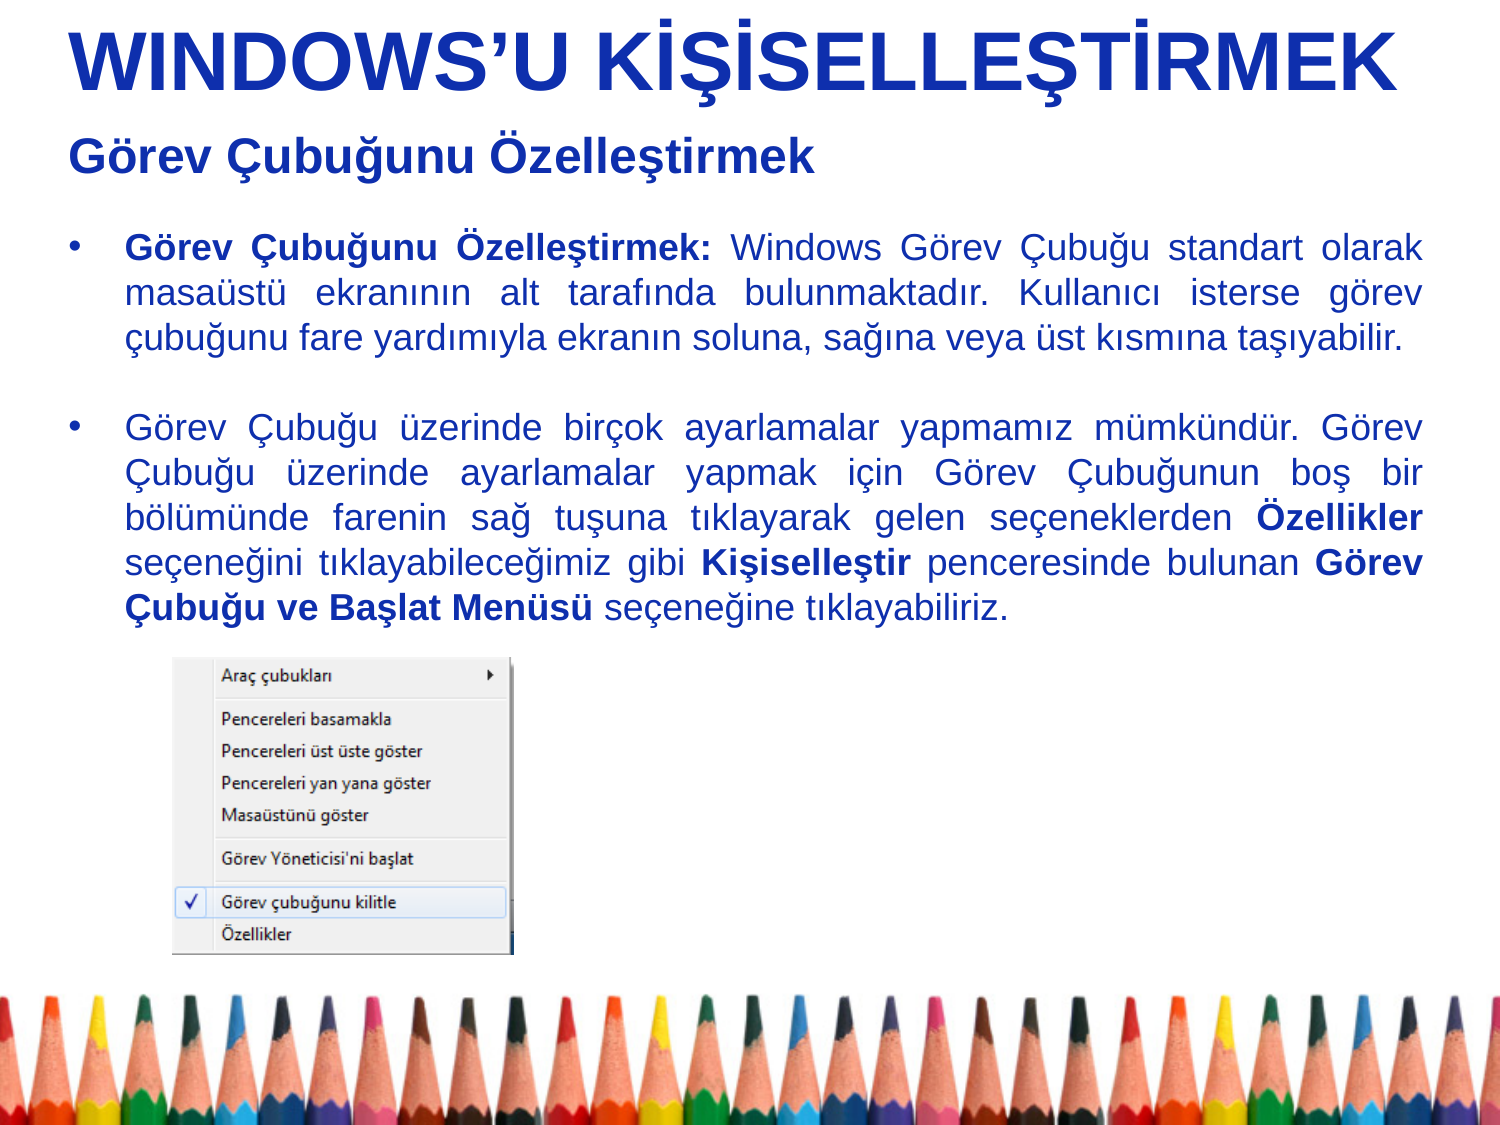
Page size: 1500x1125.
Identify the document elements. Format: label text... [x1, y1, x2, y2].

text_box Görev Çubuğunu Özelleştirmek Görev Çubuğunu Özelleştirmek: Windows Görev Çubuğu standart olarak masaüstü ekranının alt tarafında bulunmaktadır. Kullanıcı isterse görev çubuğunu fare yardımıyla ekranın soluna, sağına veya üst kısmına taşıyabilir. Görev Çubuğu üzerinde birçok ayarlamalar yapmamız mümkündür. Görev Çubuğu üzerinde ayarlamalar yapmak için Görev Çubuğunun boş bir bölümünde farenin sağ tuşuna tıklayarak gelen seçeneklerden Özellikler seçeneğini tıklayabileceğimiz gibi Kişiselleştir penceresinde bulunan Görev Çubuğu ve Başlat Menüsü seçeneğine tıklayabiliriz. [53, 116, 1438, 955]
picture [0, 0, 1500, 1125]
text_box WINDOWS’U KİŞİSELLEŞTİRMEK [53, 0, 1438, 115]
